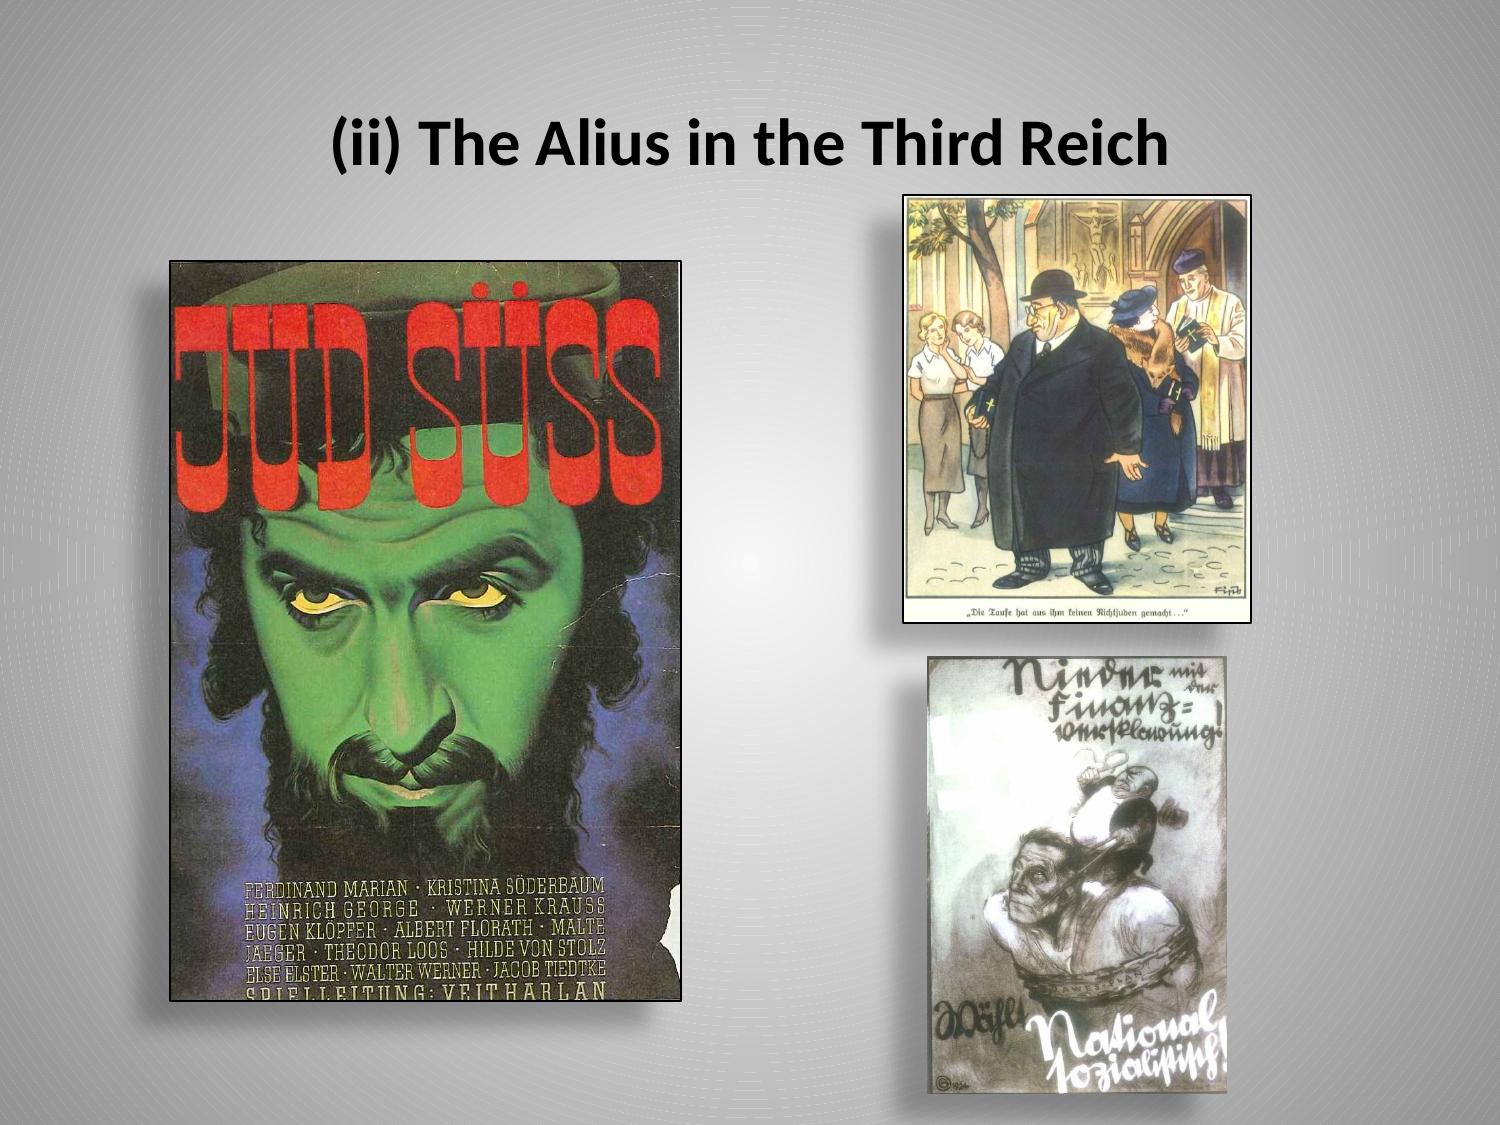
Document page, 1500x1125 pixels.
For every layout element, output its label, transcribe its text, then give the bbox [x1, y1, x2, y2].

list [903, 196, 1251, 622]
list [170, 261, 681, 1000]
title (ii) The Alius in the Third Reich [75, 45, 1425, 233]
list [926, 656, 1227, 1095]
